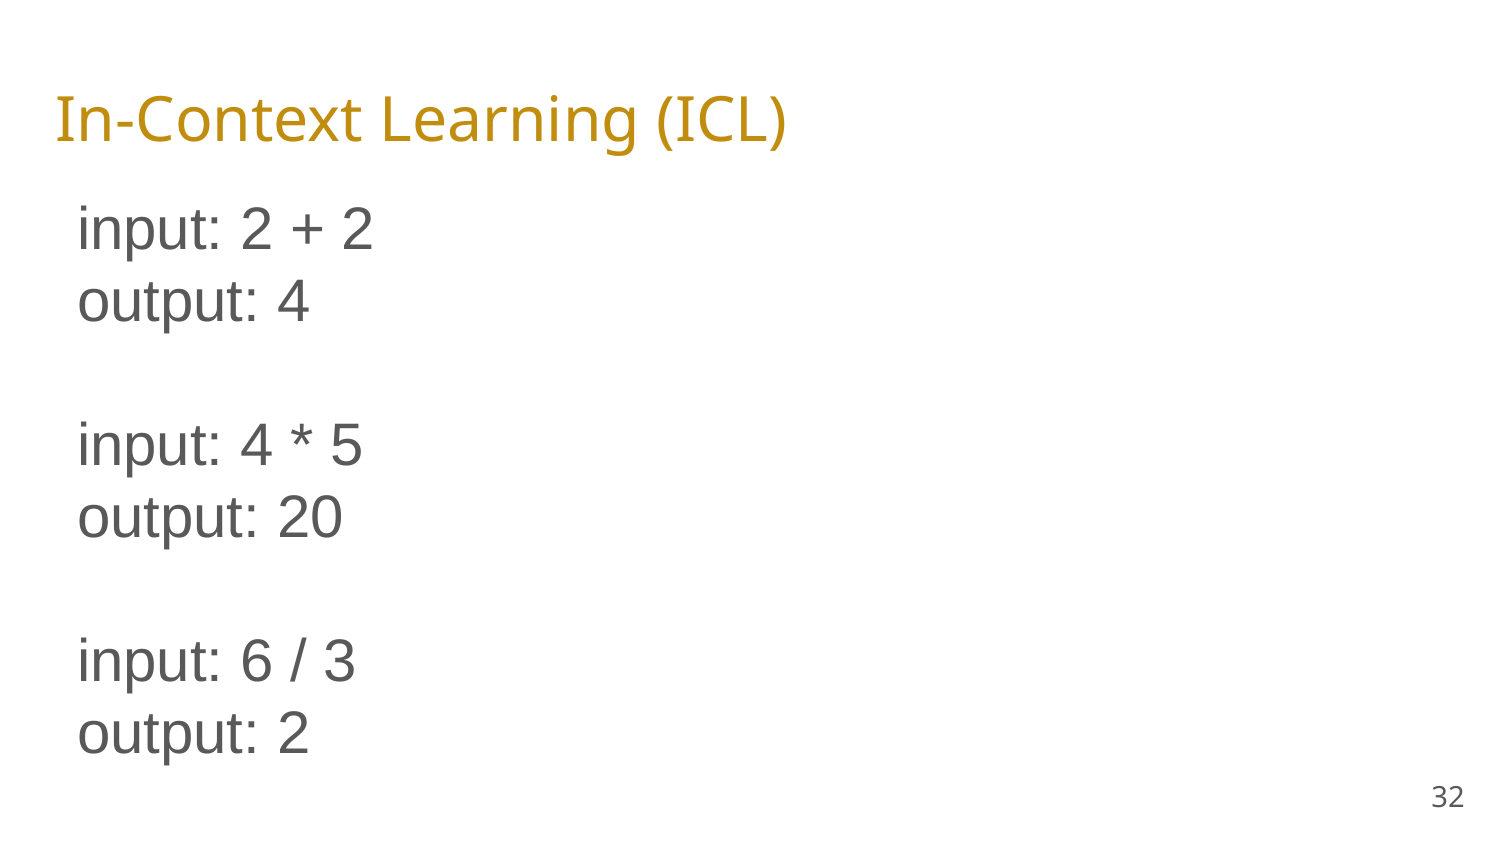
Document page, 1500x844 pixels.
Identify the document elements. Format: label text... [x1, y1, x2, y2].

text_box In-Context Learning (ICL) [52, 90, 1463, 157]
slide_number 32 [1391, 770, 1480, 824]
list input: 2 + 2 output: 4 input: 4 * 5 output: 20 input: 6 / 3 output: 2 [74, 186, 1426, 770]
